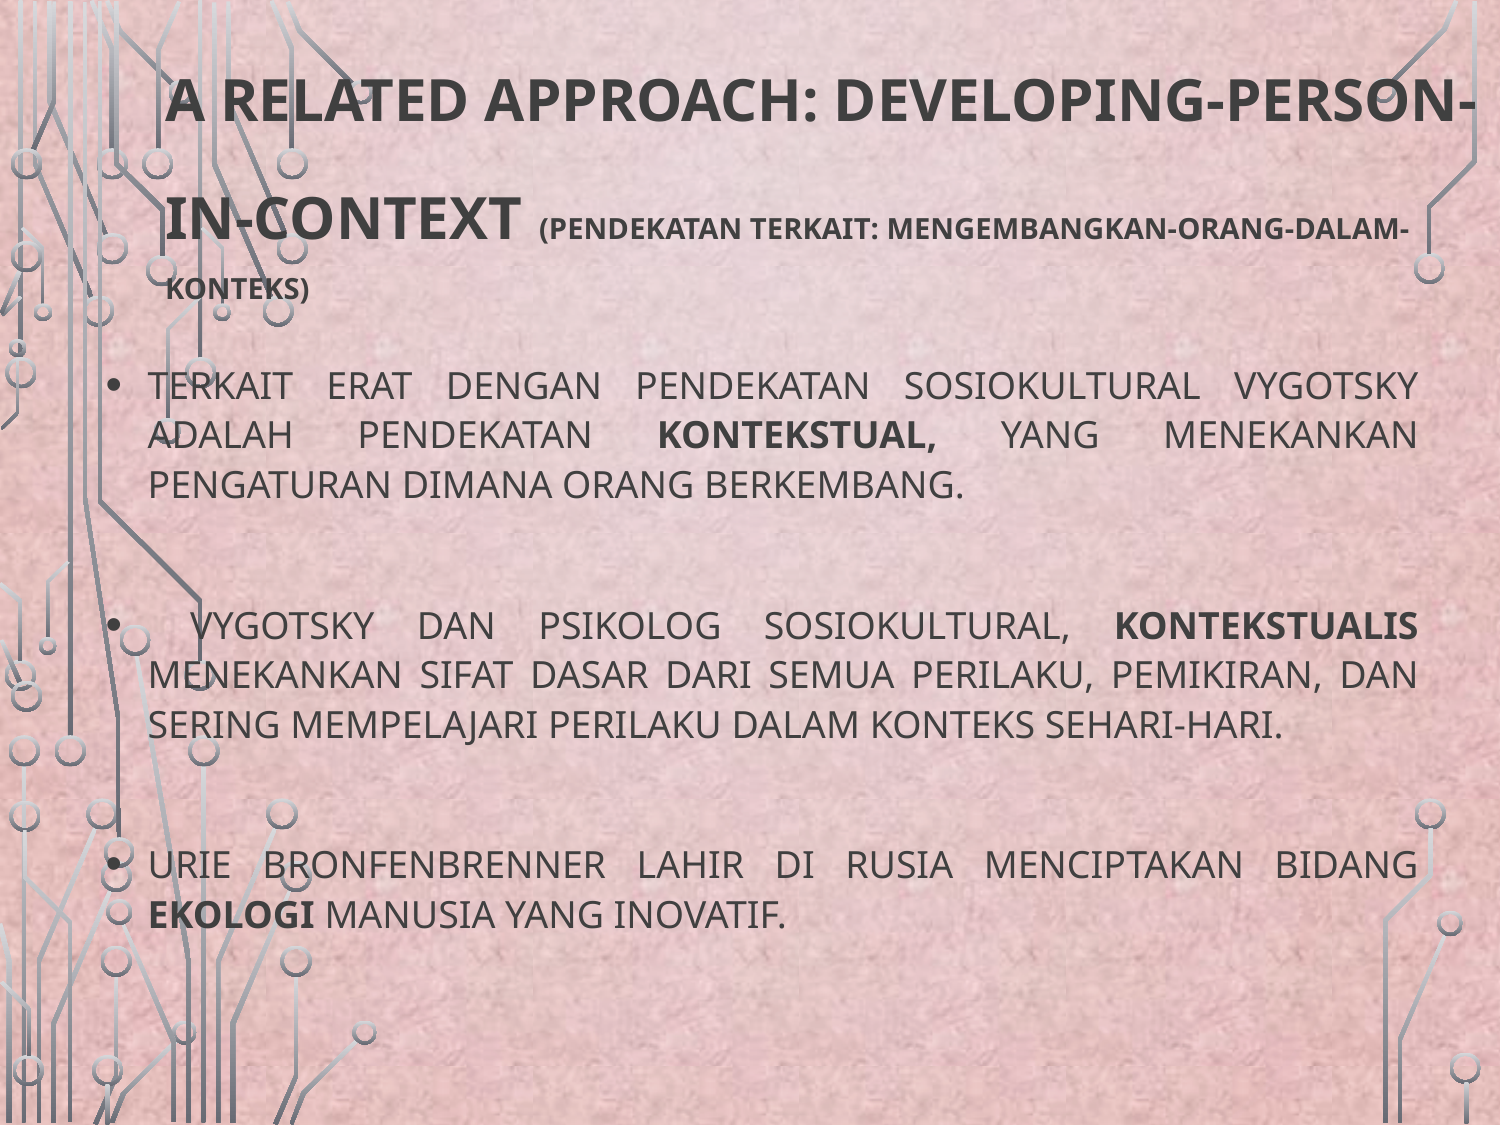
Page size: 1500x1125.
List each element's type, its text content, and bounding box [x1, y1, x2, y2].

title A Related Approach: Developing-Person-in-Context (Pendekatan Terkait: Mengembangkan-Orang-dalam-Konteks) [150, 162, 1500, 314]
subtitle Terkait erat dengan pendekatan sosiokultural Vygotsky adalah pendekatan kontekstual, yang menekankan pengaturan dimana orang berkembang. Vygotsky dan psikolog sosiokultural, kontekstualis menekankan sifat dasar dari semua perilaku, pemikiran, dan sering mempelajari perilaku dalam konteks sehari-hari. Urie Bronfenbrenner lahir di Rusia menciptakan bidang ekologi manusia yang inovatif. [90, 350, 1435, 919]
